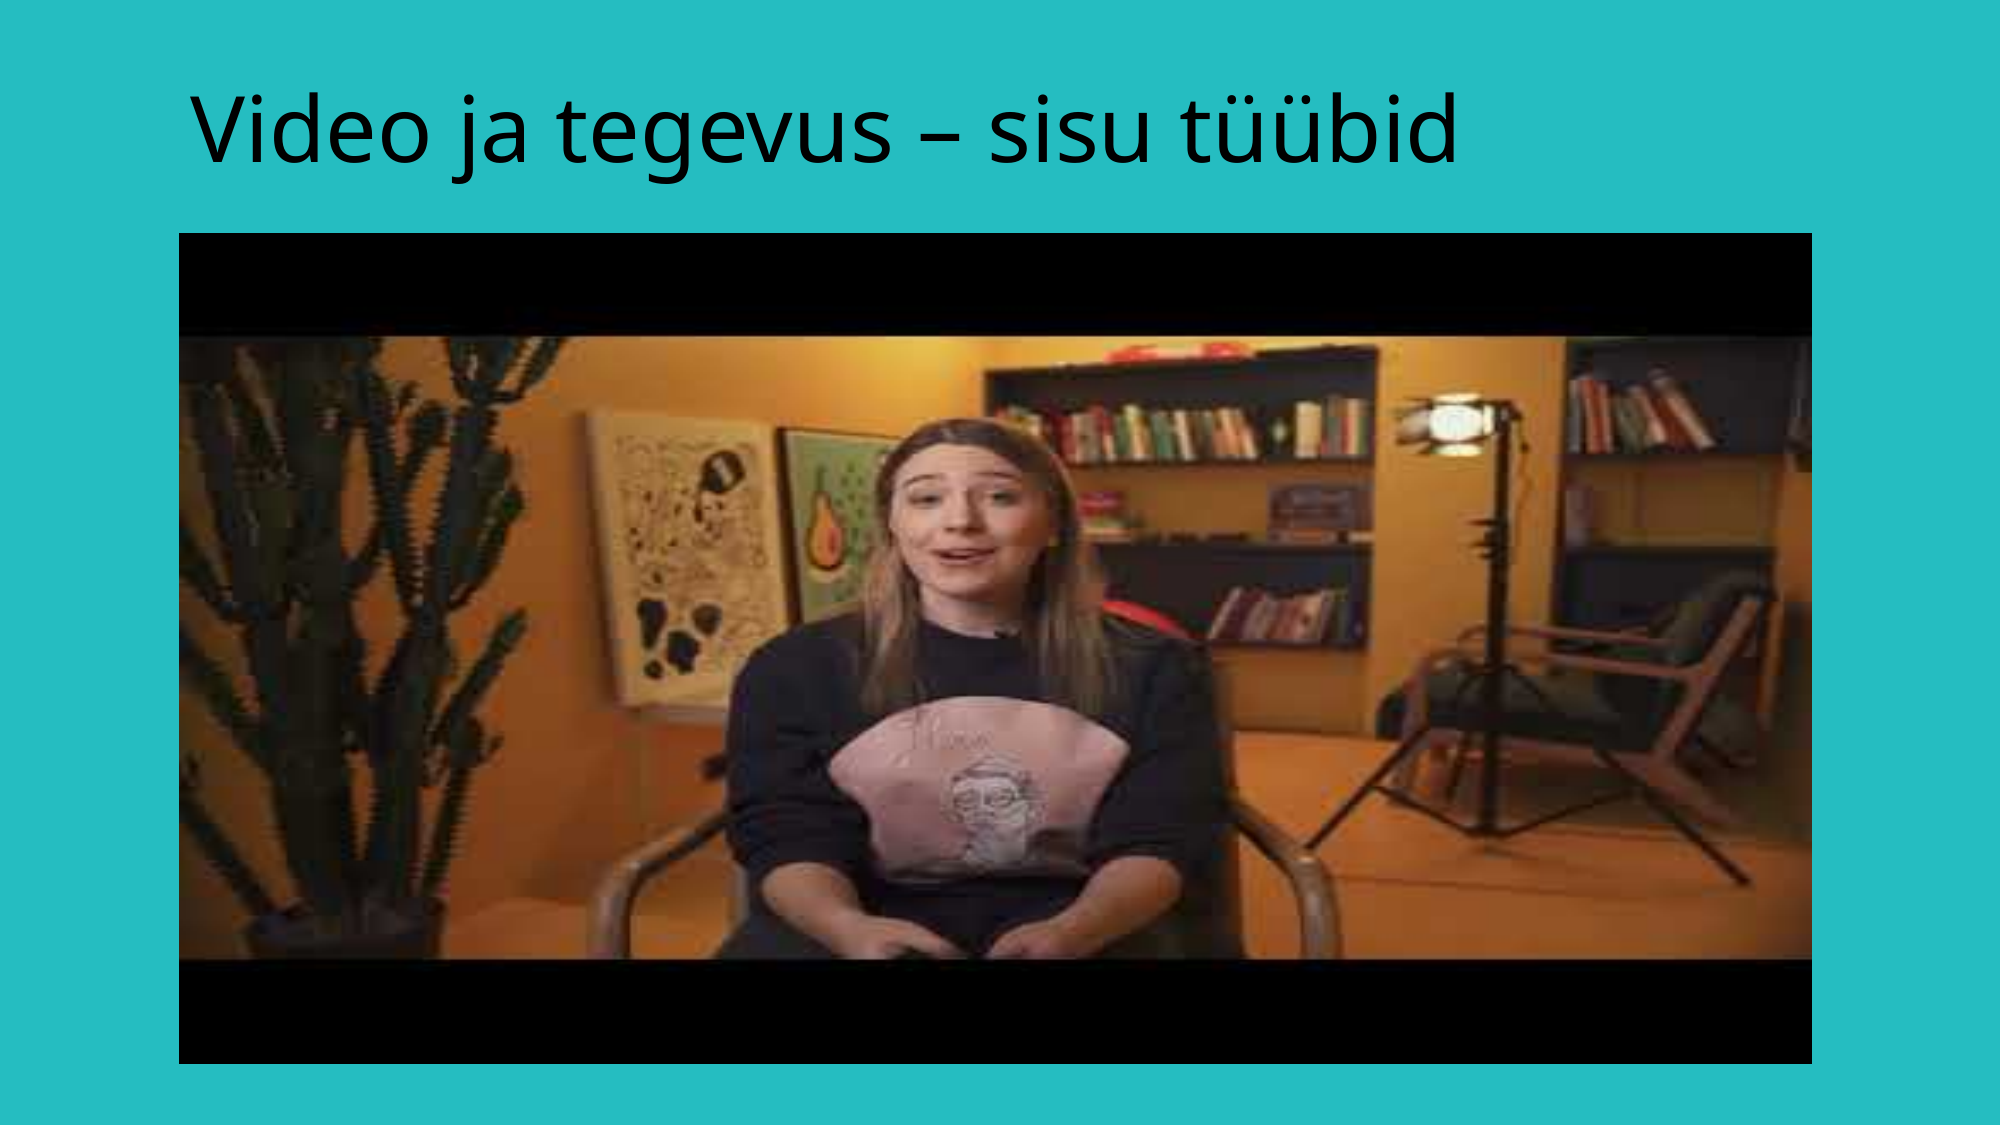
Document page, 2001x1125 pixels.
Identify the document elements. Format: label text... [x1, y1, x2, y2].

title Video ja tegevus – sisu tüübid [175, 32, 1824, 234]
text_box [178, 232, 1813, 1065]
